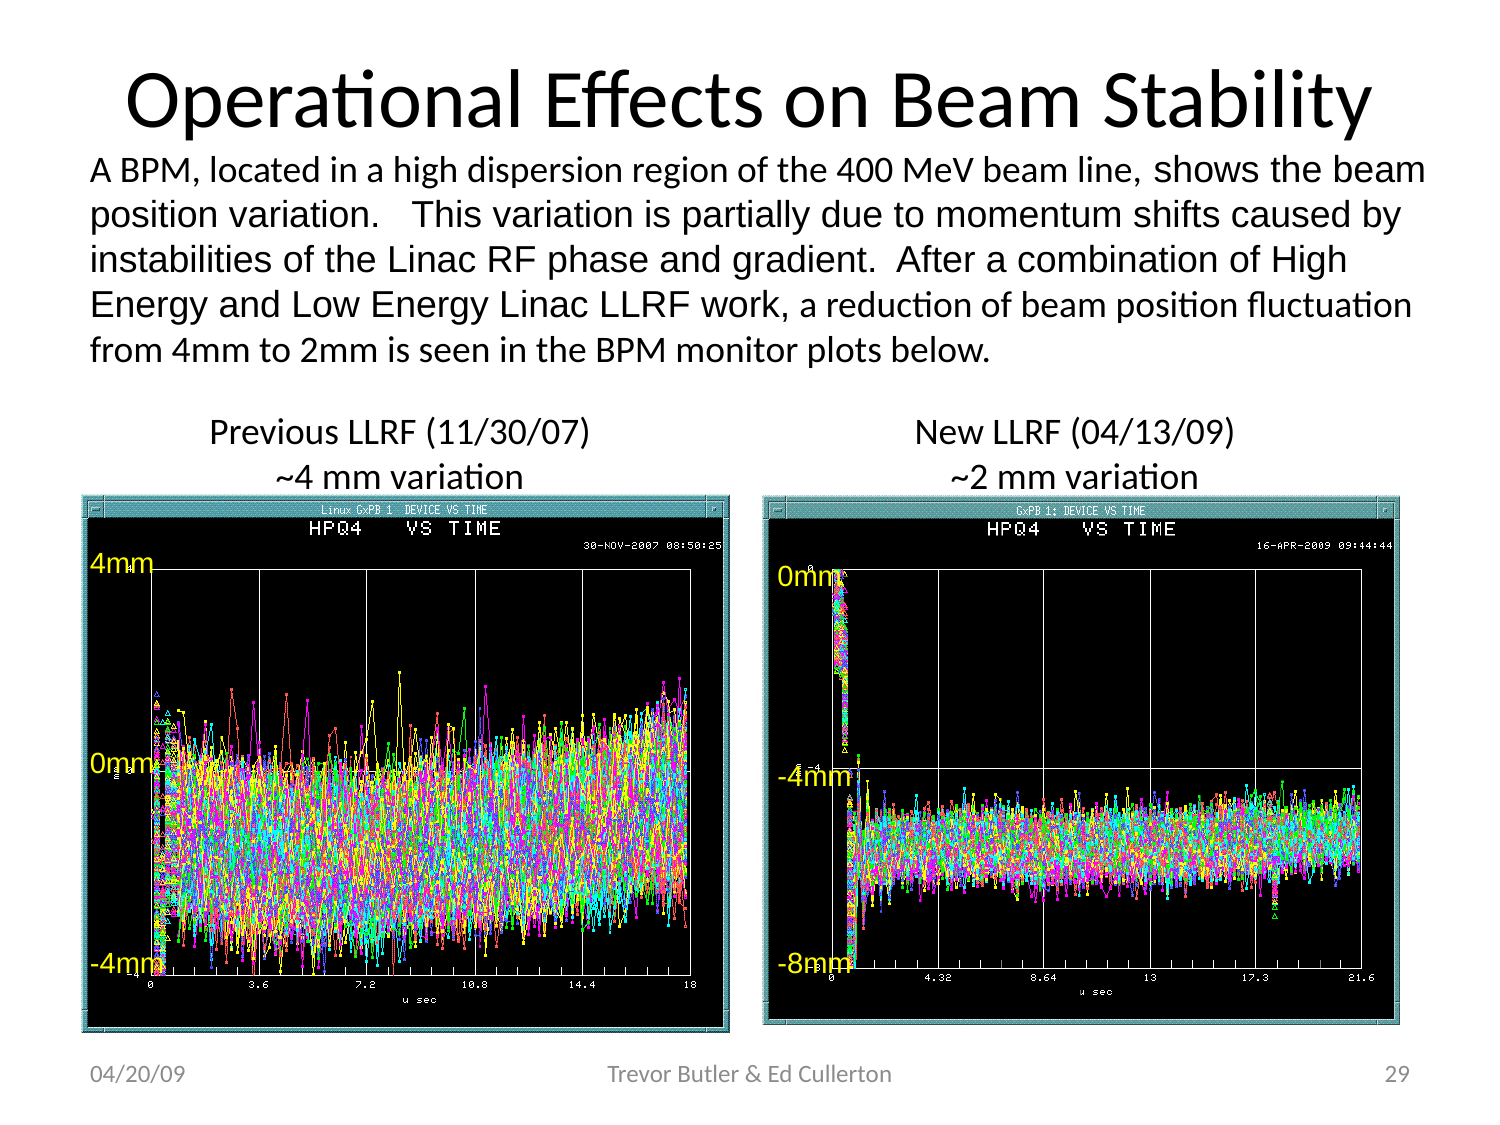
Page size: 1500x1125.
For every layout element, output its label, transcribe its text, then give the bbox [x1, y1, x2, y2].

text_box A BPM, located in a high dispersion region of the 400 MeV beam line, shows the beam position variation. This variation is partially due to momentum shifts caused by instabilities of the Linac RF phase and gradient. After a combination of High Energy and Low Energy Linac LLRF work, a reduction of beam position fluctuation from 4mm to 2mm is seen in the BPM monitor plots below. [75, 137, 1475, 378]
picture [762, 495, 1401, 1026]
text_box New LLRF (04/13/09) ~2 mm variation [750, 399, 1400, 505]
footer Trevor Butler & Ed Cullerton [512, 1042, 988, 1103]
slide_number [75, 1046, 425, 1103]
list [72, 487, 740, 1038]
slide_number 29 [1074, 1042, 1425, 1103]
title Operational Effects on Beam Stability [74, 0, 1426, 188]
text_box Previous LLRF (11/30/07) ~4 mm variation [75, 399, 725, 485]
